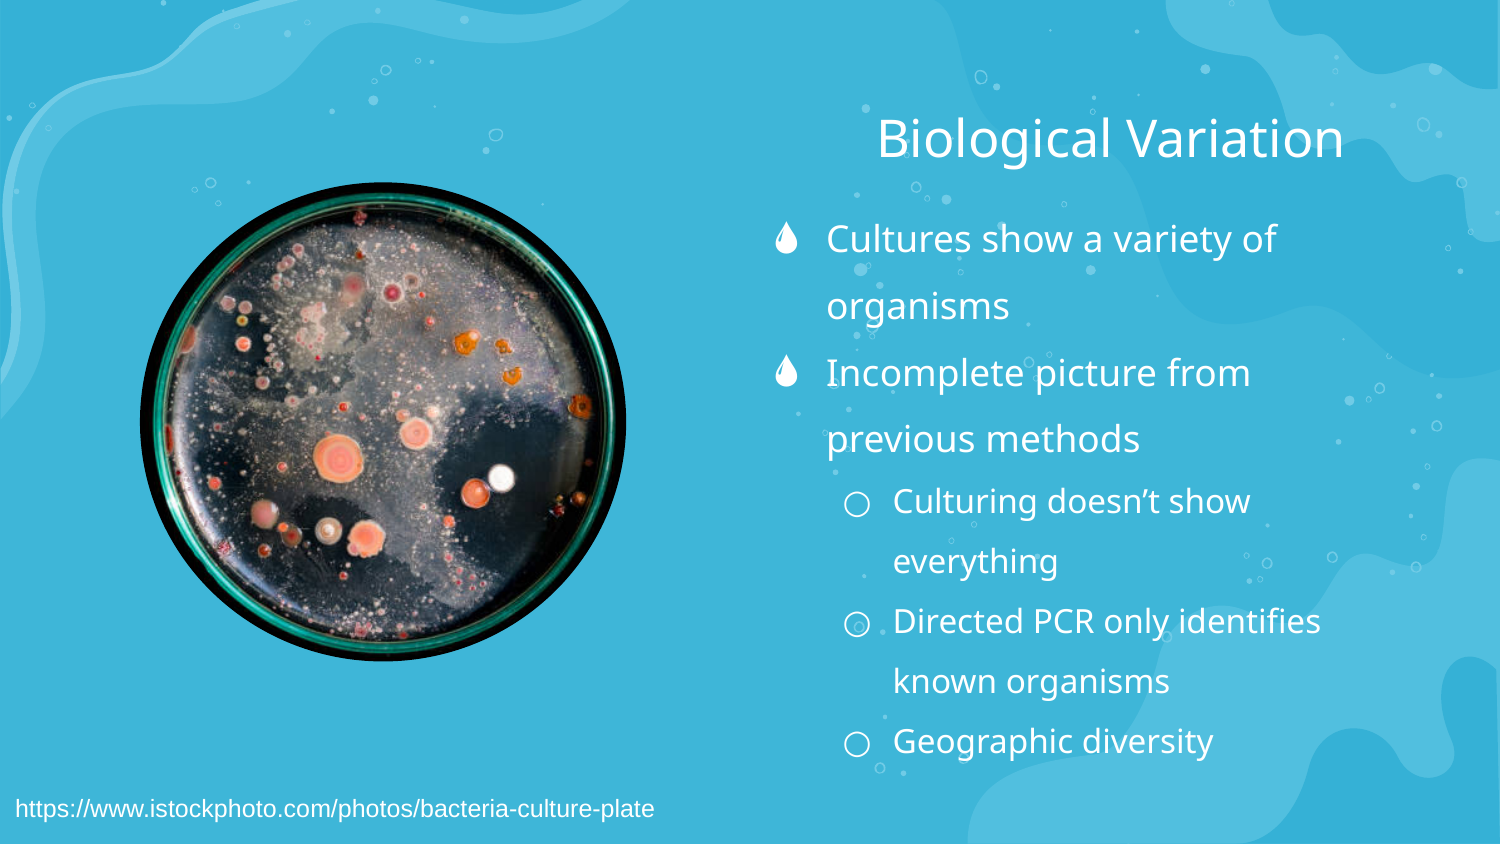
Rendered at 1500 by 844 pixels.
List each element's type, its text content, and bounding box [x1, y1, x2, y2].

subtitle Cultures show a variety of organisms Incomplete picture from previous methods Culturing doesn’t show everything Directed PCR only identifies known organisms Geographic diversity [744, 178, 1413, 777]
title Biological Variation [729, 92, 1362, 181]
text_box https://www.istockphoto.com/photos/bacteria-culture-plate [0, 777, 708, 838]
picture [139, 182, 627, 662]
